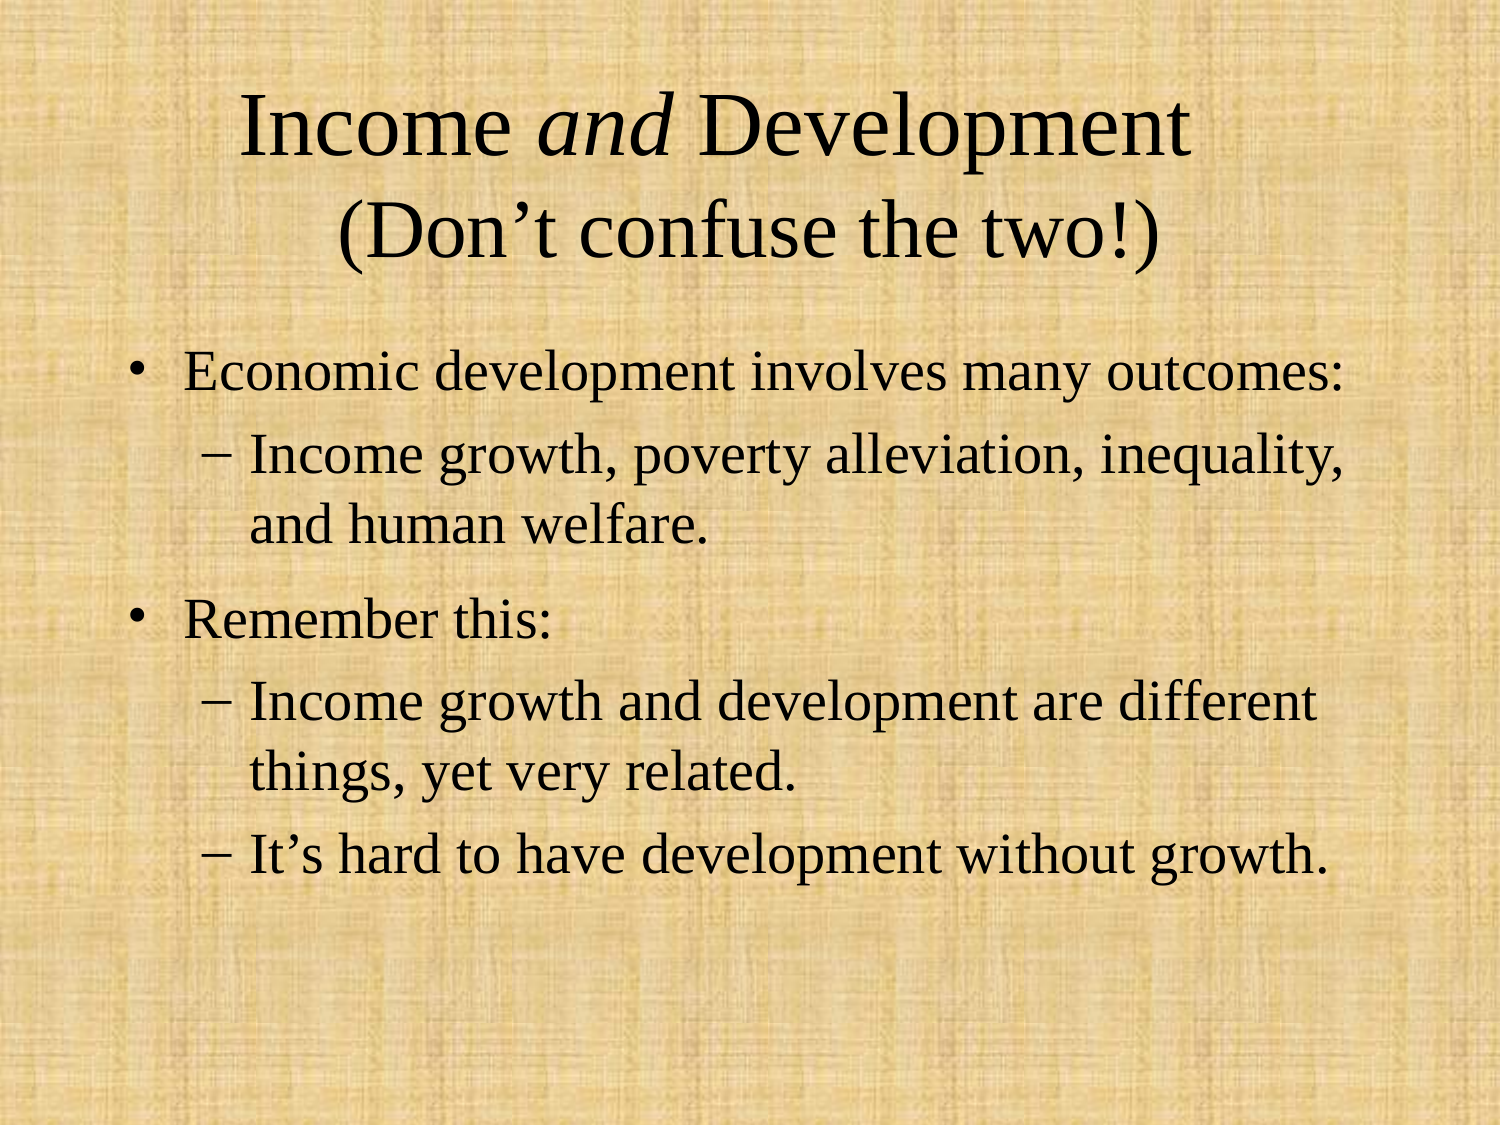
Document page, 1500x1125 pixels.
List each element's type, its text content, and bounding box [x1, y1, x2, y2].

title Income and Development (Don’t confuse the two!) [112, 75, 1388, 263]
list Economic development involves many outcomes: Income growth, poverty alleviation, inequality, and human welfare. Remember this: Income growth and development are different things, yet very related. It’s hard to have development without growth. [112, 324, 1388, 1088]
picture [0, 0, 1500, 1125]
